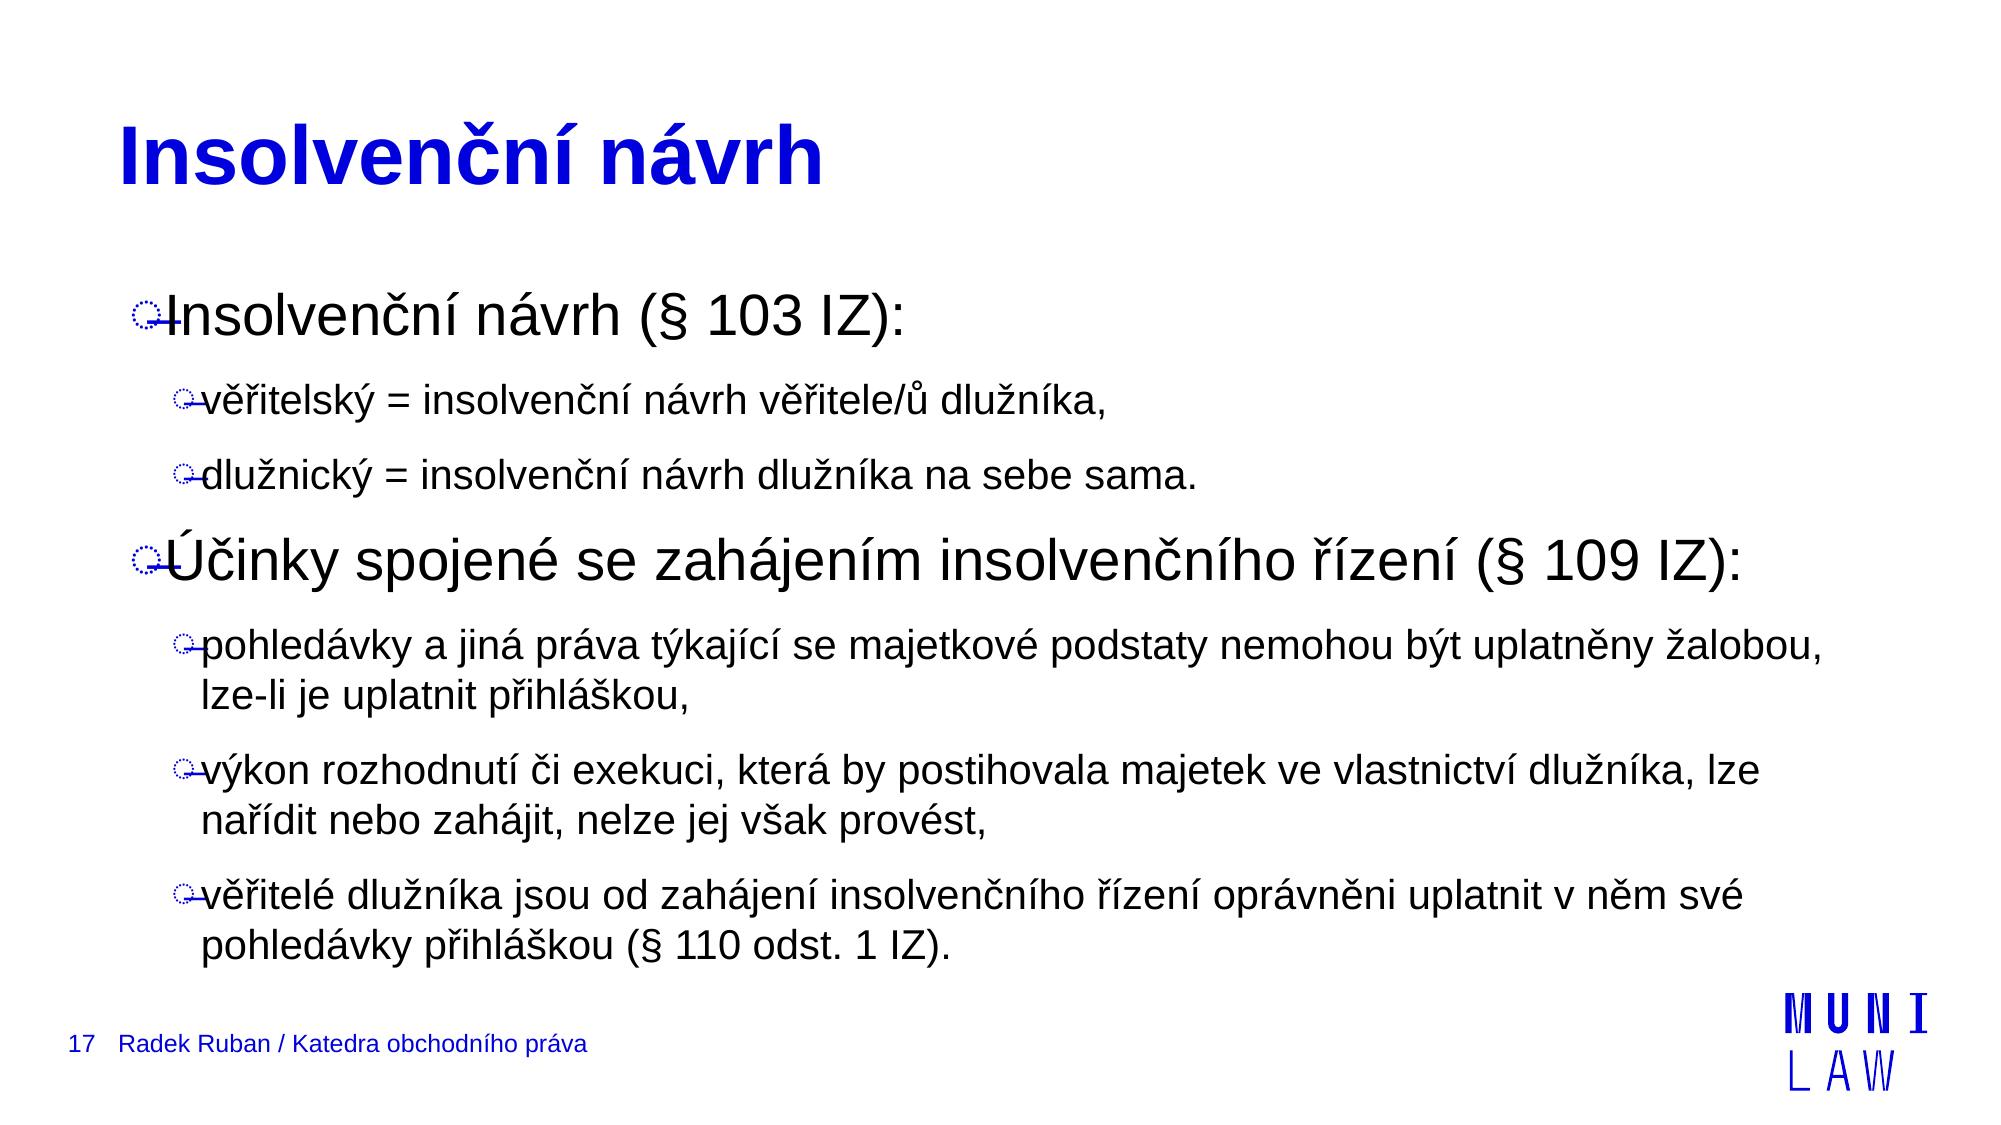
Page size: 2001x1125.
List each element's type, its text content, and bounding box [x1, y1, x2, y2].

list Insolvenční návrh (§ 103 IZ): věřitelský = insolvenční návrh věřitele/ů dlužníka, dlužnický = insolvenční návrh dlužníka na sebe sama. Účinky spojené se zahájením insolvenčního řízení (§ 109 IZ): pohledávky a jiná práva týkající se majetkové podstaty nemohou být uplatněny žalobou, lze-li je uplatnit přihláškou, výkon rozhodnutí či exekuci, která by postihovala majetek ve vlastnictví dlužníka, lze nařídit nebo zahájit, nelze jej však provést, věřitelé dlužníka jsou od zahájení insolvenčního řízení oprávněni uplatnit v něm své pohledávky přihláškou (§ 110 odst. 1 IZ). [118, 277, 1883, 957]
title Insolvenční návrh [118, 118, 1883, 193]
slide_number 17 [67, 1021, 110, 1063]
footer Radek Ruban / Katedra obchodního práva [118, 1021, 1418, 1063]
